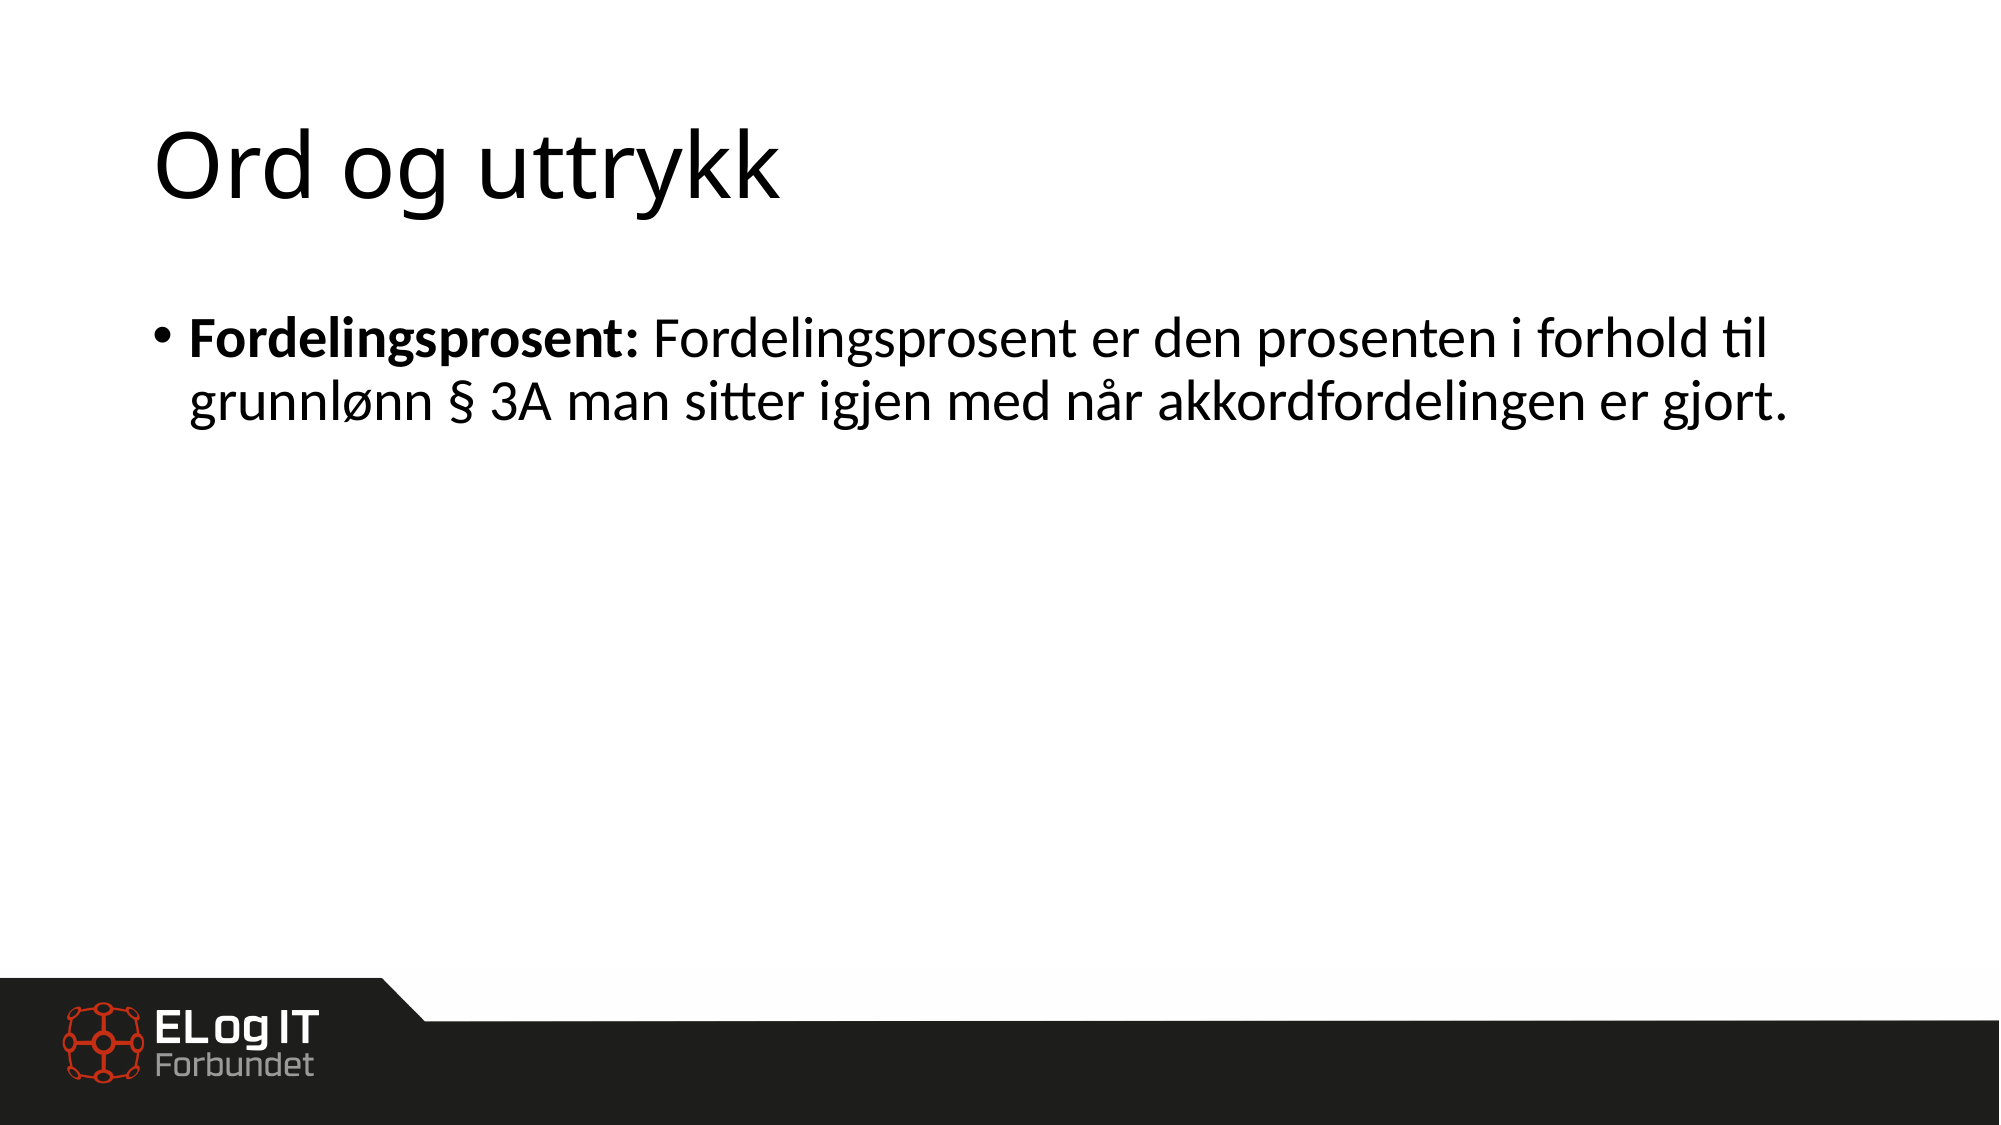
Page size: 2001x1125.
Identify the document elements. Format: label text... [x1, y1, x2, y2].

picture [0, 966, 1999, 1125]
list Fordelingsprosent: Fordelingsprosent er den prosenten i forhold til grunnlønn § 3A man sitter igjen med når akkordfordelingen er gjort. [137, 299, 1863, 925]
title Ord og uttrykk [137, 59, 1863, 278]
